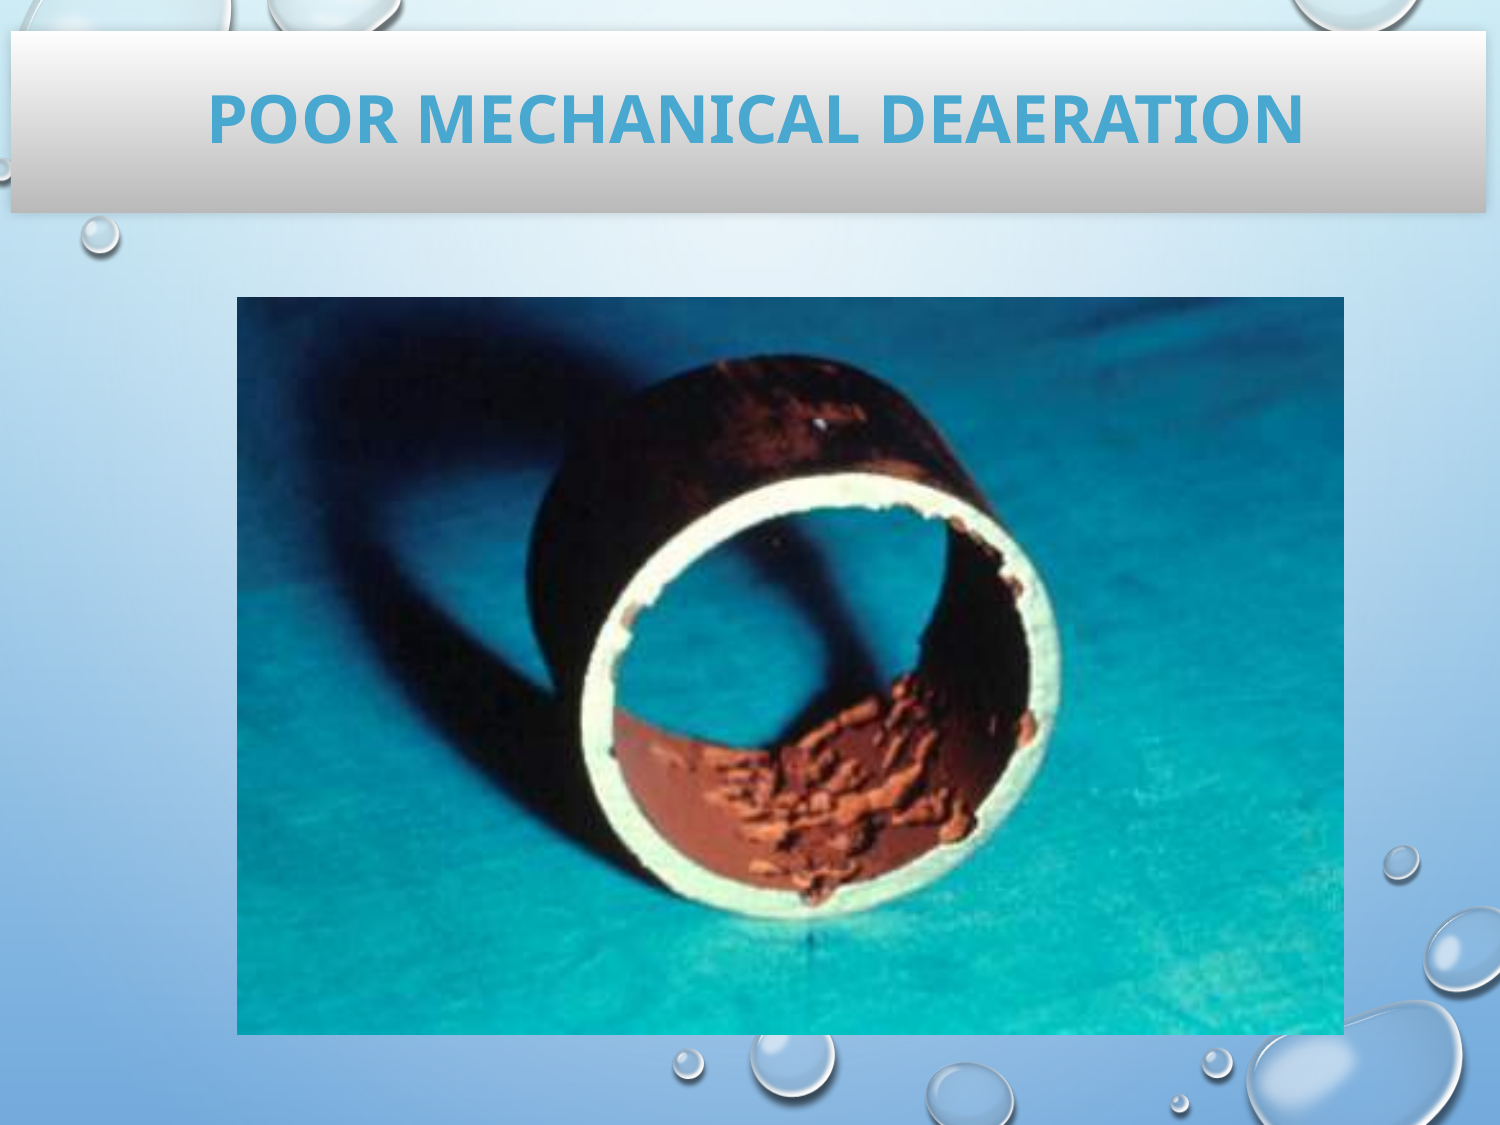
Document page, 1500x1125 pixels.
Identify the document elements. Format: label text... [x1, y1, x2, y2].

title poor mechanical deaeration [10, 31, 1486, 213]
picture [0, 0, 1500, 1125]
